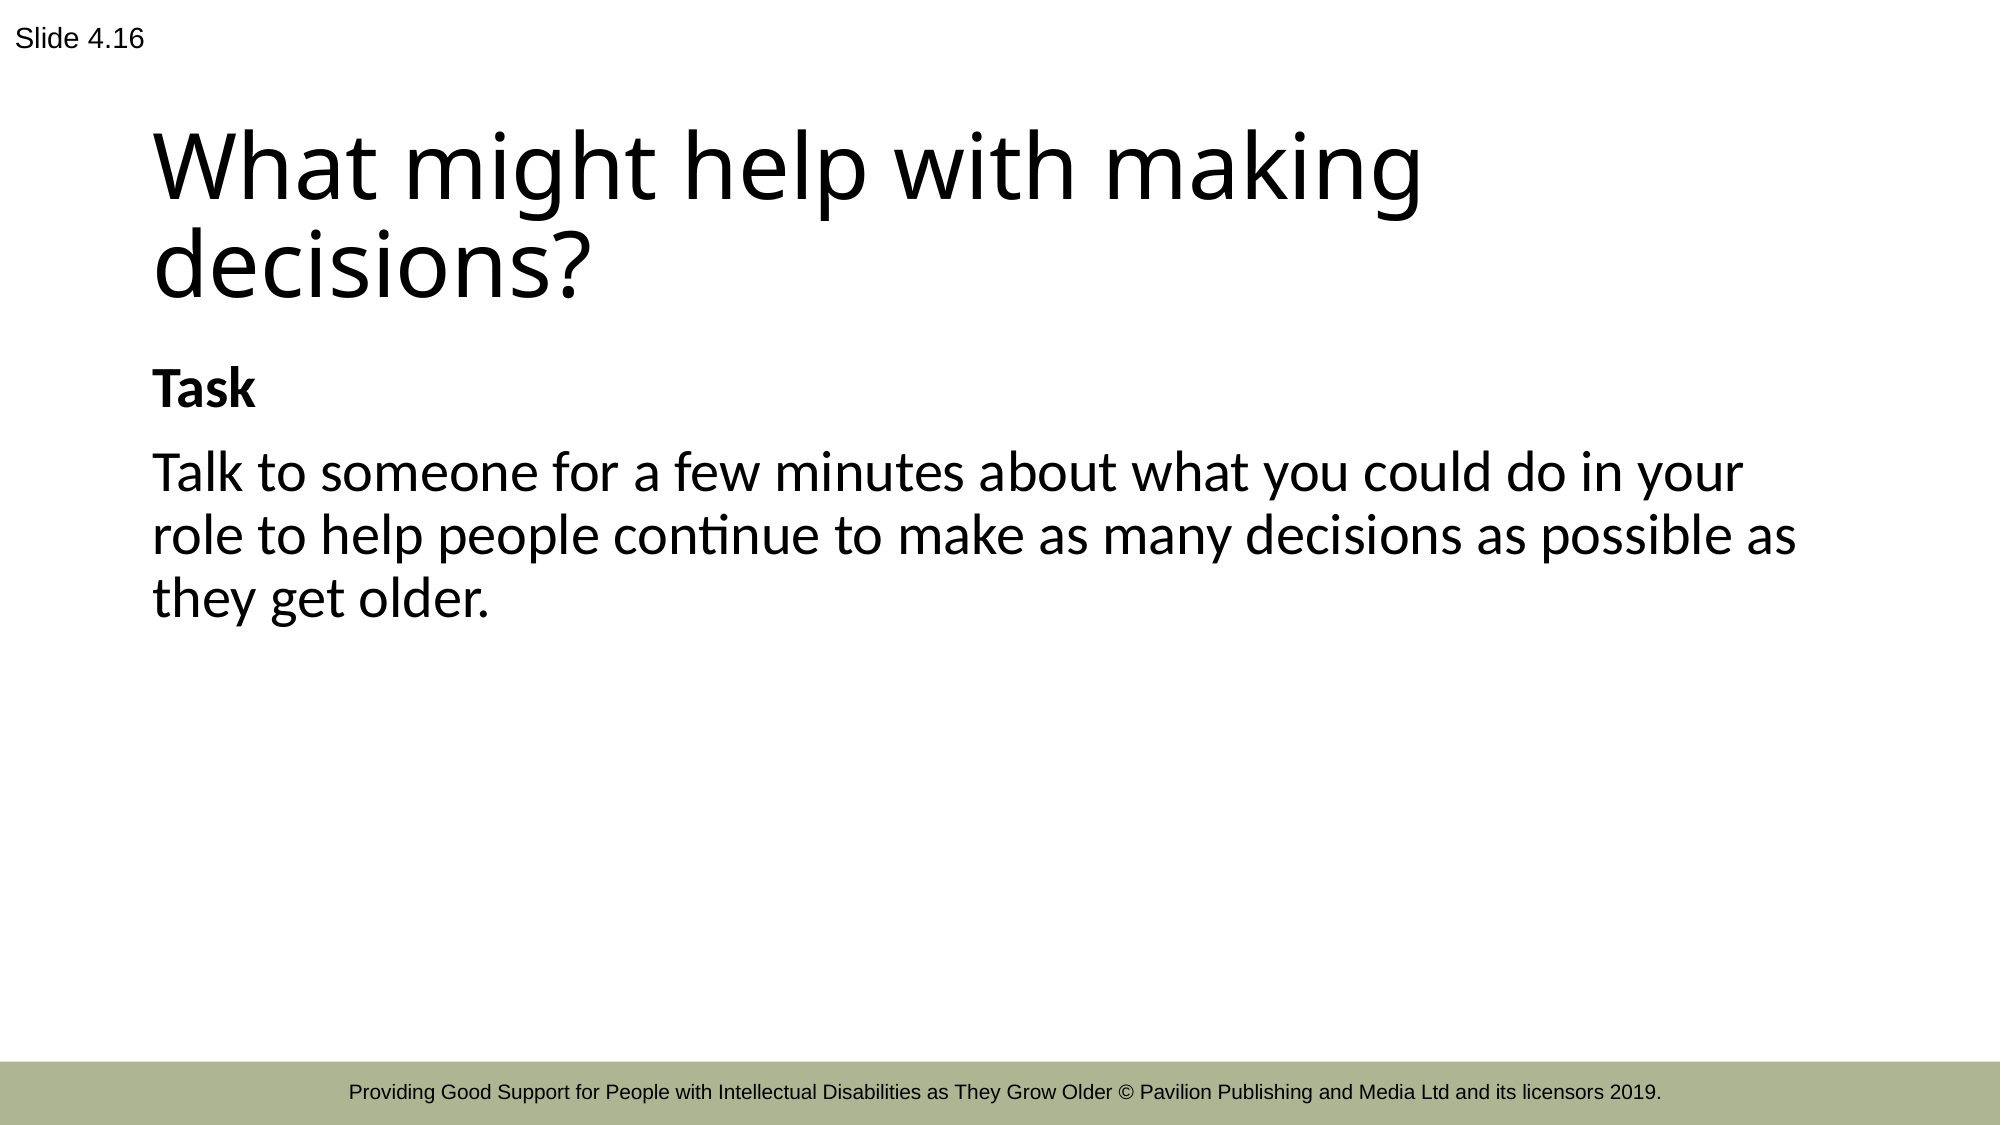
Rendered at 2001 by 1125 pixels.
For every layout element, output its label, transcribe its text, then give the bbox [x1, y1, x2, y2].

text_box Slide 4.16 [0, 12, 1500, 63]
title What might help with making decisions? [137, 110, 1863, 328]
list Task Talk to someone for a few minutes about what you could do in your role to help people continue to make as many decisions as possible as they get older. [137, 349, 1863, 1064]
